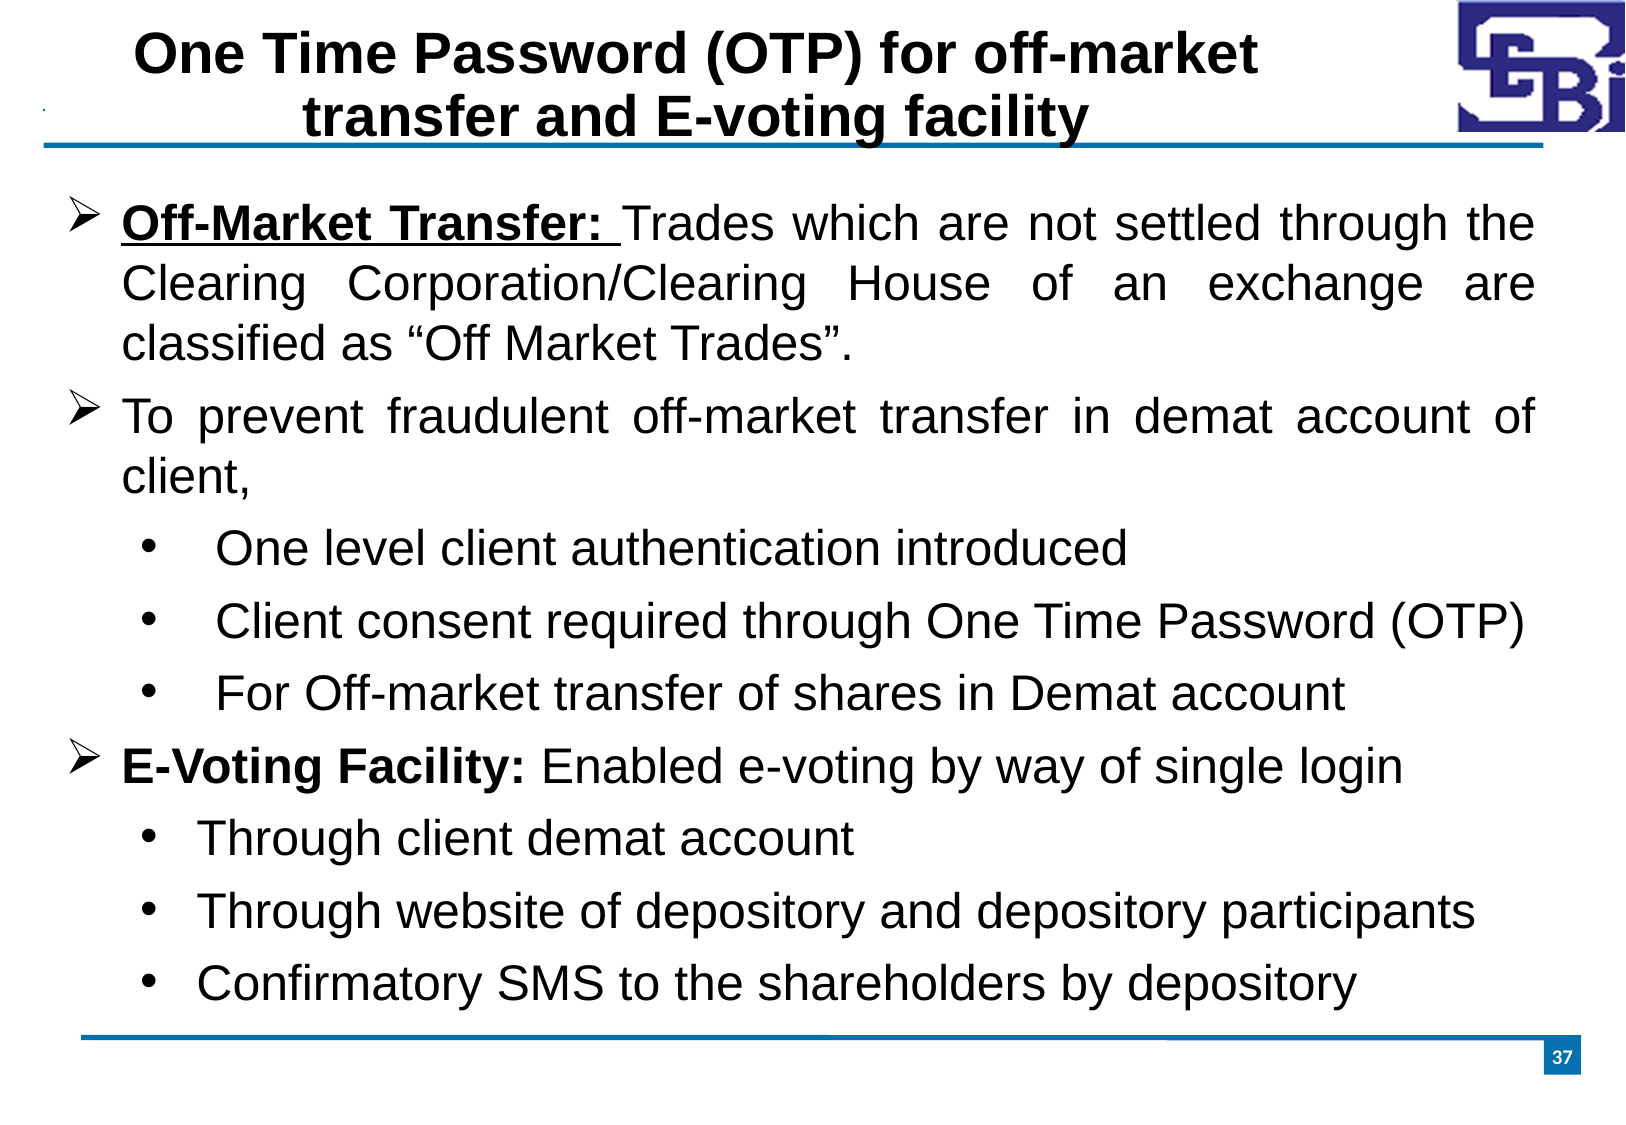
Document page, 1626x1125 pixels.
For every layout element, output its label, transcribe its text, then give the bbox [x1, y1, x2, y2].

text_box Off-Market Transfer: Trades which are not settled through the Clearing Corporation/Clearing House of an exchange are classified as “Off Market Trades”. To prevent fraudulent off-market transfer in demat account of client, One level client authentication introduced Client consent required through One Time Password (OTP) For Off-market transfer of shares in Demat account E-Voting Facility: Enabled e-voting by way of single login Through client demat account Through website of depository and depository participants Confirmatory SMS to the shareholders by depository [57, 183, 1544, 1038]
text_box 37 [1543, 1037, 1581, 1075]
picture [1455, 0, 1625, 133]
title One Time Password (OTP) for off-market transfer and E-voting facility [81, 23, 1312, 148]
